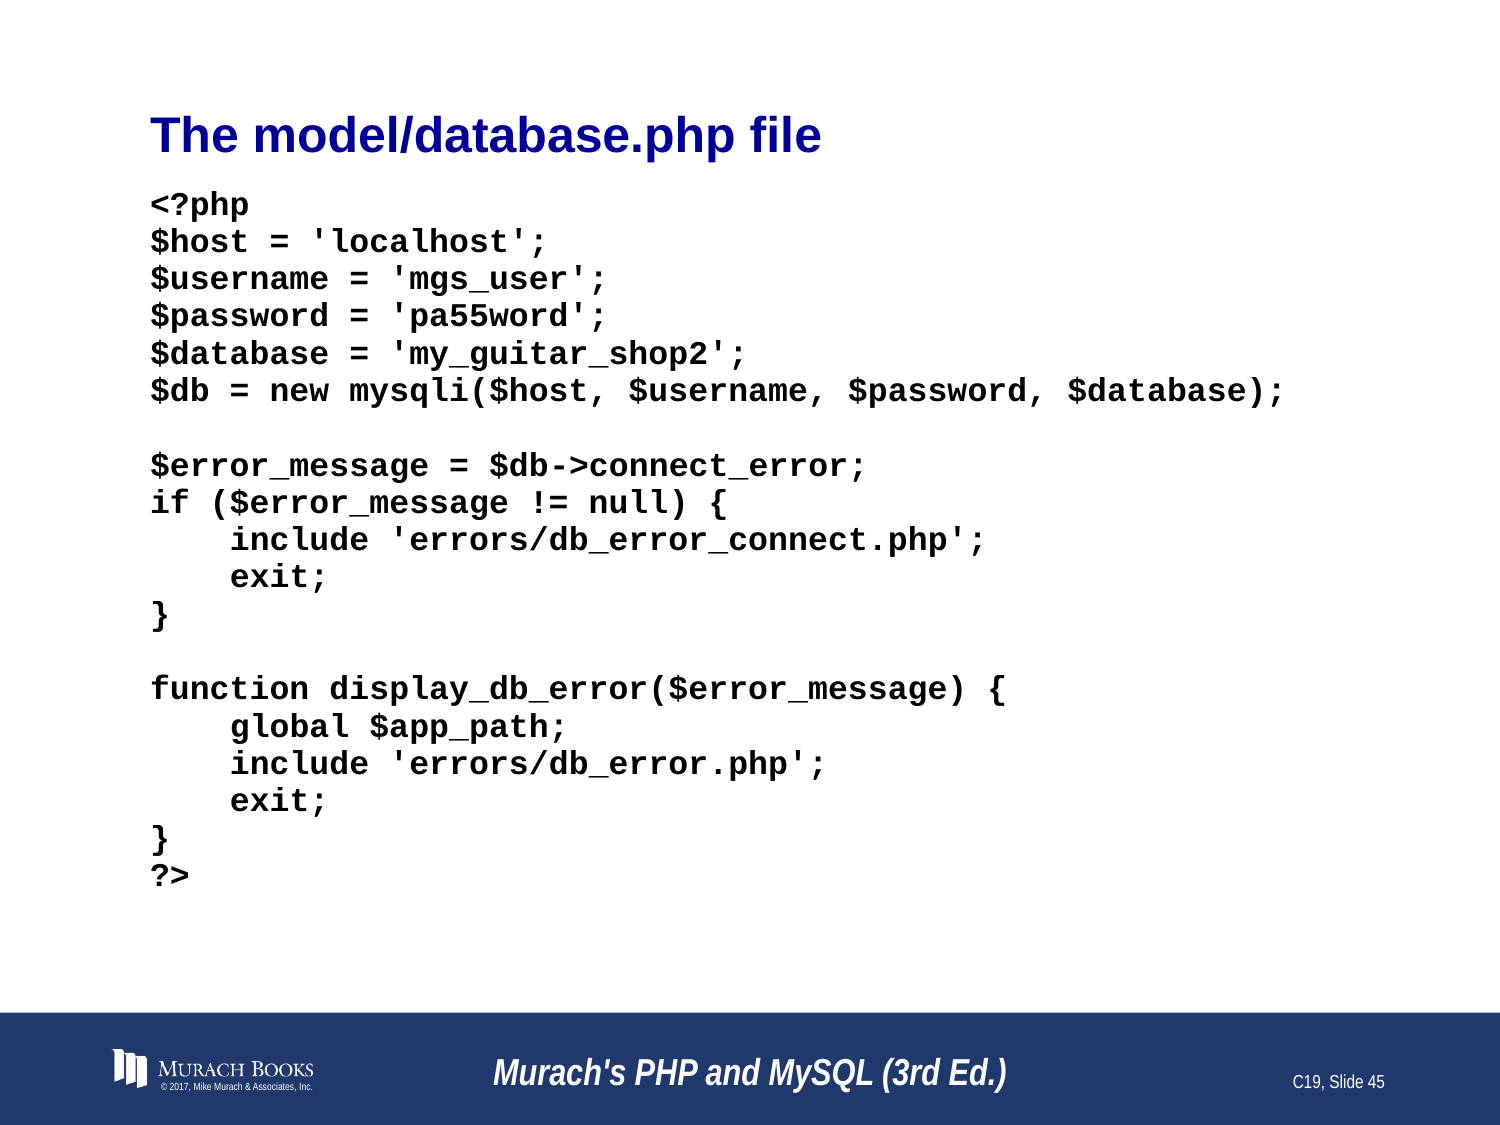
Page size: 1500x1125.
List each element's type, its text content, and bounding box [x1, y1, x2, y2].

slide_number Murach's PHP and MySQL (3rd Ed.) [463, 1025, 1050, 1100]
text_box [149, 187, 1346, 970]
title The model/database.php file [150, 101, 1350, 163]
slide_number C19, Slide 45 [1087, 1025, 1400, 1100]
footer © 2017, Mike Murach & Associates, Inc. [12, 1025, 463, 1100]
